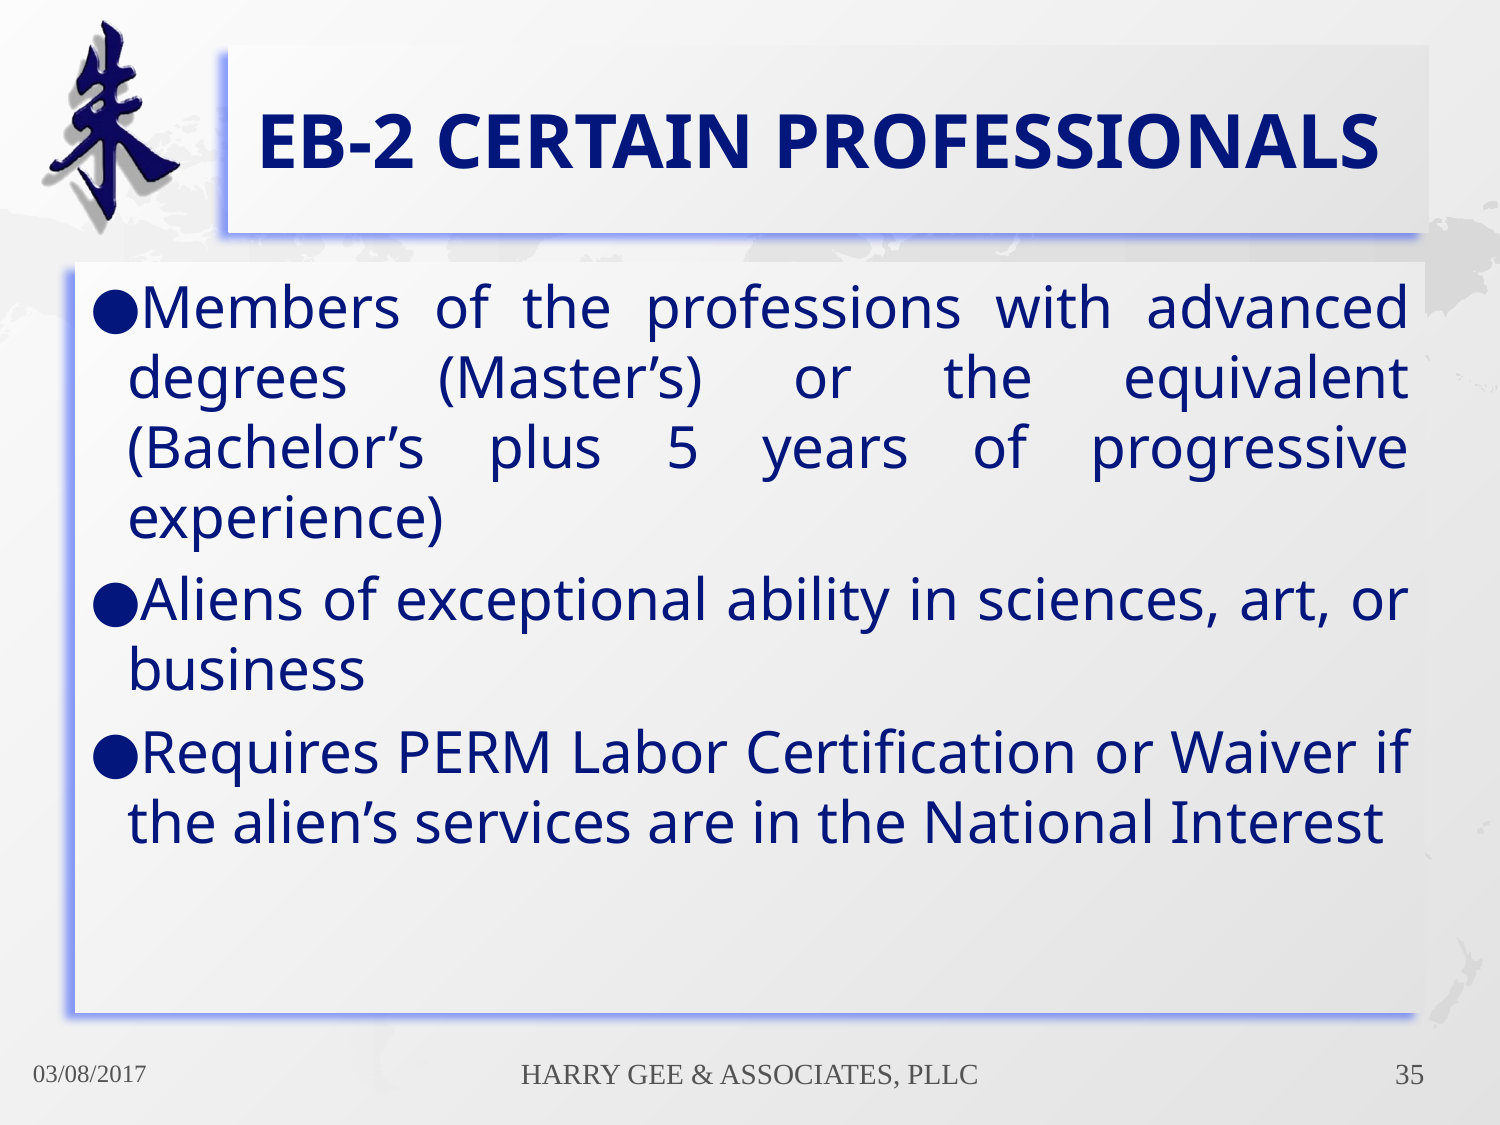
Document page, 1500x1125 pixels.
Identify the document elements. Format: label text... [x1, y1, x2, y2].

slide_number 35 [1320, 1050, 1500, 1095]
list Members of the professions with advanced degrees (Master’s) or the equivalent (Bachelor’s plus 5 years of progressive experience) Aliens of exceptional ability in sciences, art, or business Requires PERM Labor Certification or Waiver if the alien’s services are in the National Interest [75, 262, 1425, 1013]
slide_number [0, 1050, 180, 1095]
footer Harry Gee & Associates, PLLC [322, 1050, 1178, 1095]
title EB-2 Certain Professionals [228, 45, 1429, 233]
picture [22, 12, 200, 238]
